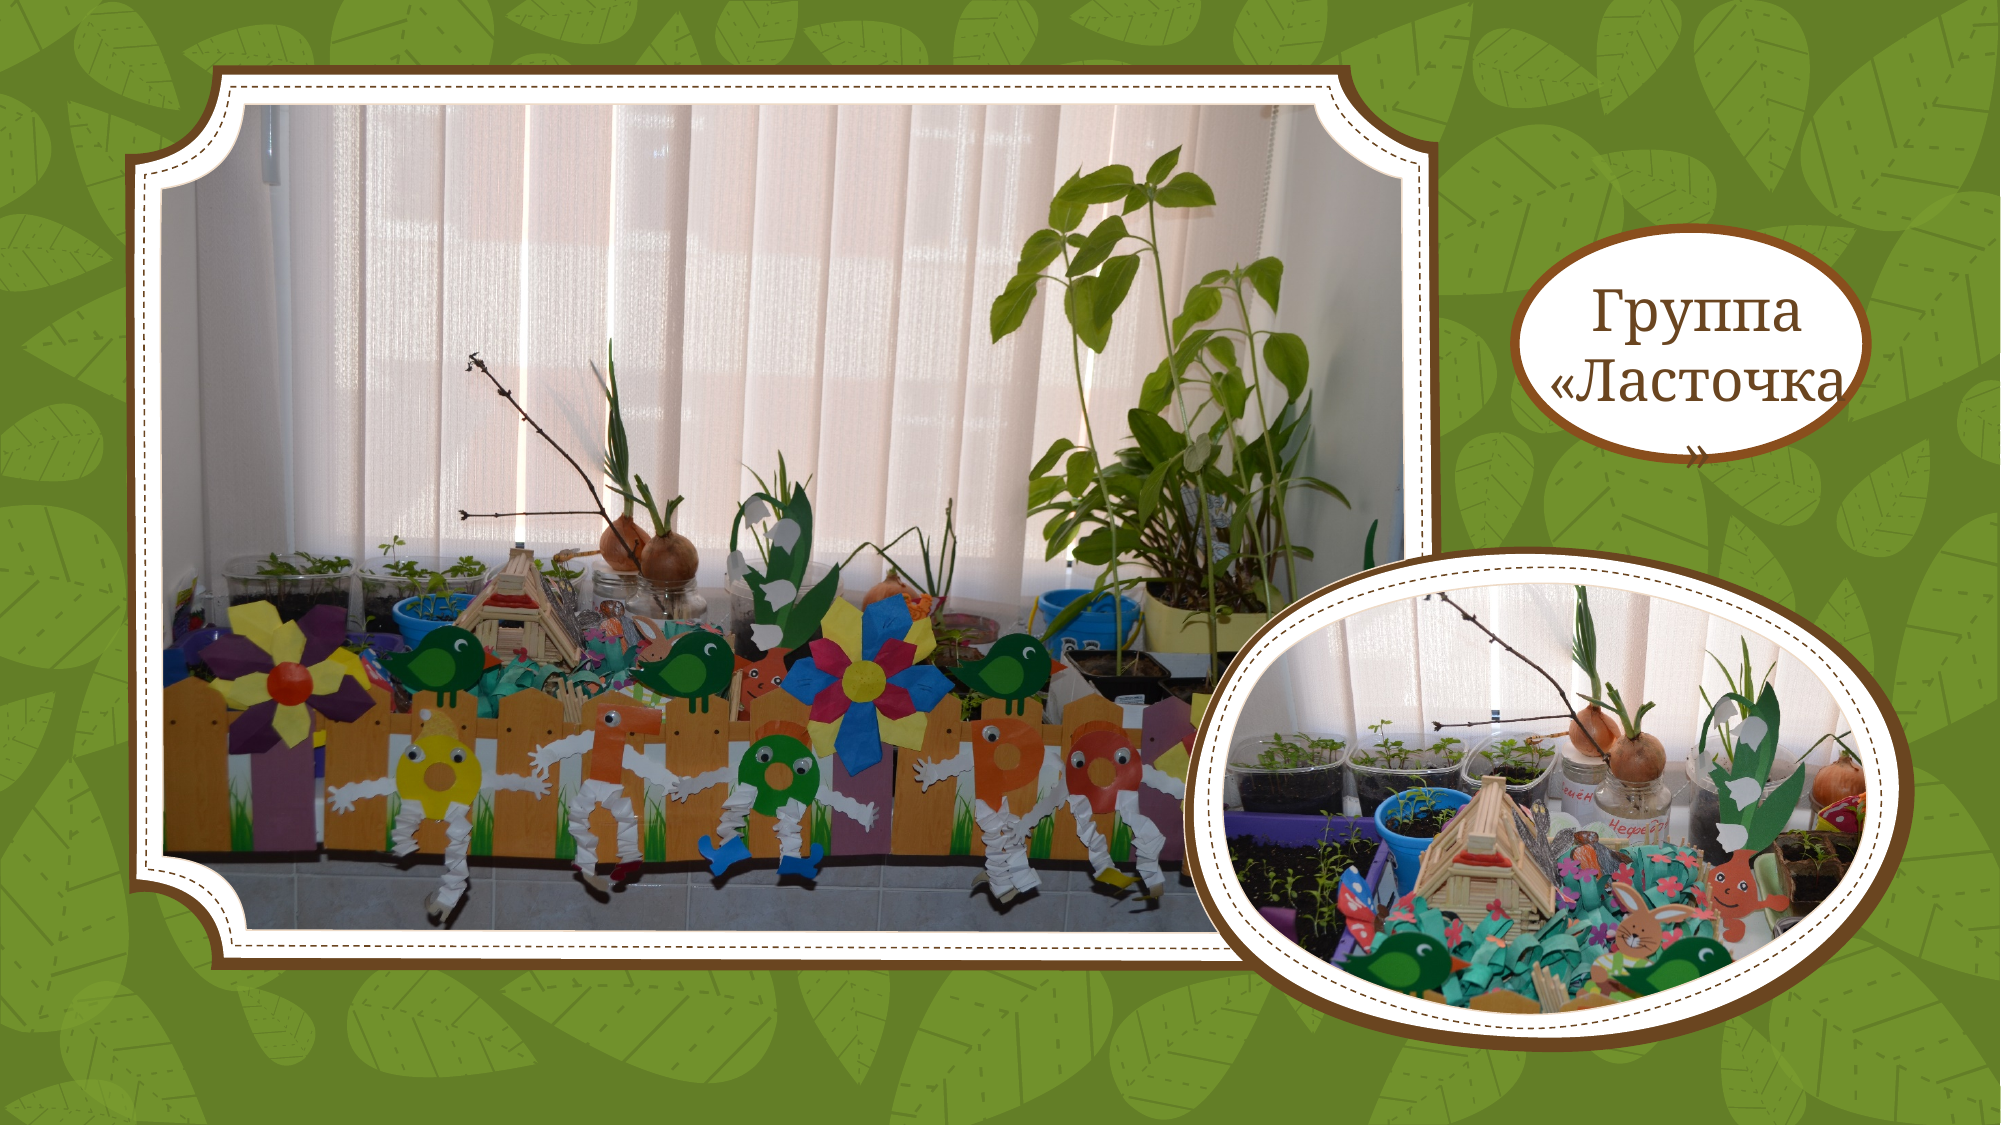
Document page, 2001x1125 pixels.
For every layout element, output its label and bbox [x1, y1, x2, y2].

picture [160, 104, 1868, 1015]
text_box [1514, 228, 1867, 460]
